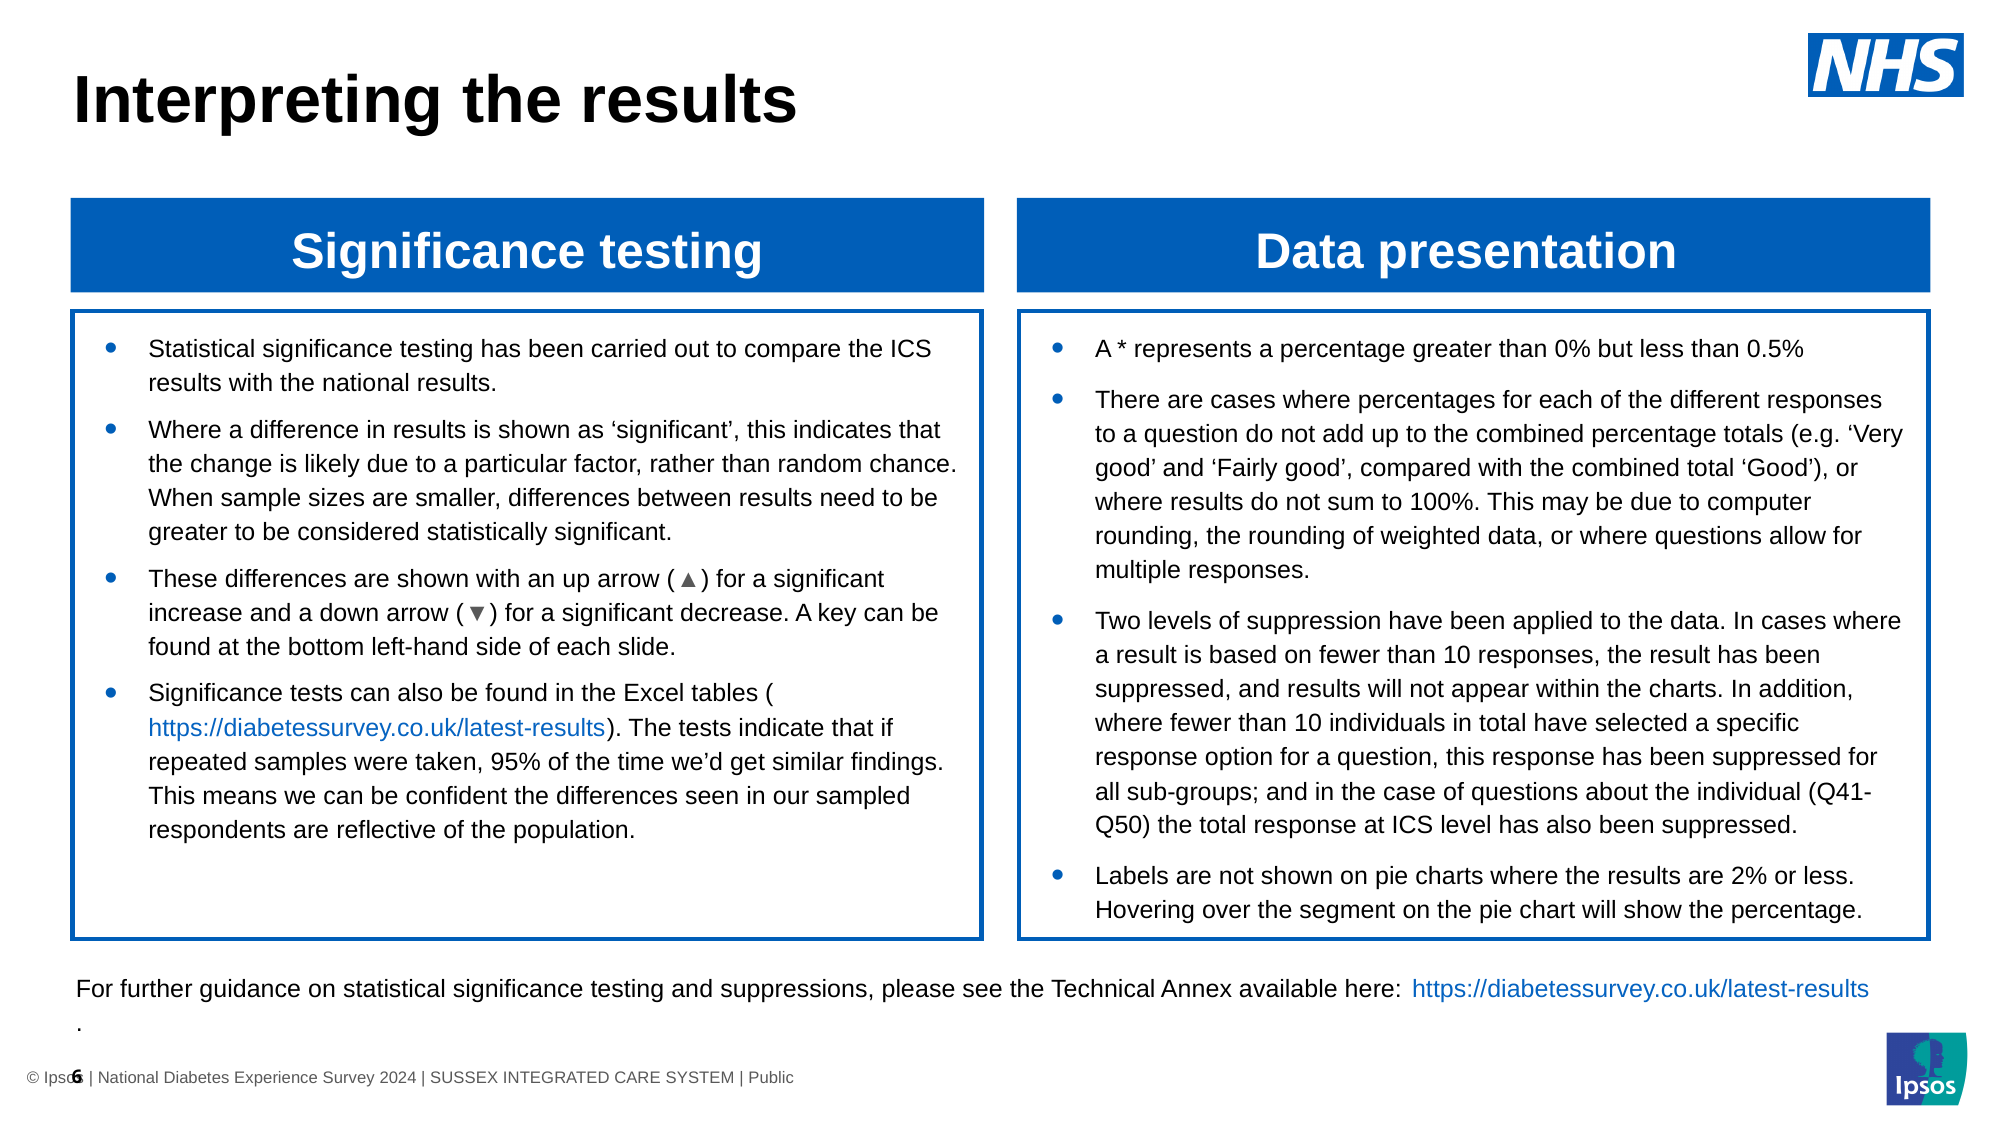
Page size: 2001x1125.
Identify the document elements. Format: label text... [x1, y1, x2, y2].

text_box Data presentation [1016, 197, 1931, 293]
text_box Significance testing [70, 197, 985, 293]
slide_number 6 [71, 1044, 122, 1090]
picture [1807, 33, 1964, 97]
text_box A * represents a percentage greater than 0% but less than 0.5% There are cases where percentages for each of the different responses to a question do not add up to the combined percentage totals (e.g. ‘Very good’ and ‘Fairly good’, compared with the combined total ‘Good’), or where results do not sum to 100%. This may be due to computer rounding, the rounding of weighted data, or where questions allow for multiple responses. Two levels of suppression have been applied to the data. In cases where a result is based on fewer than 10 responses, the result has been suppressed, and results will not appear within the charts. In addition, where fewer than 10 individuals in total have selected a specific response option for a question, this response has been suppressed for all sub-groups; and in the case of questions about the individual (Q41-Q50) the total response at ICS level has also been suppressed. Labels are not shown on pie charts where the results are 2% or less. Hovering over the segment on the pie chart will show the percentage. [1018, 310, 1929, 940]
picture [1886, 1032, 1968, 1106]
title Interpreting the results [73, 65, 1826, 193]
text_box For further guidance on statistical significance testing and suppressions, please see the Technical Annex available here: https://diabetessurvey.co.uk/latest-results. [46, 961, 1886, 1044]
text_box Statistical significance testing has been carried out to compare the ICS results with the national results. Where a difference in results is shown as ‘significant’, this indicates that the change is likely due to a particular factor, rather than random chance. When sample sizes are smaller, differences between results need to be greater to be considered statistically significant. These differences are shown with an up arrow (▲) for a significant increase and a down arrow (▼) for a significant decrease. A key can be found at the bottom left-hand side of each slide. Significance tests can also be found in the Excel tables (https://diabetessurvey.co.uk/latest-results). The tests indicate that if repeated samples were taken, 95% of the time we’d get similar findings. This means we can be confident the differences seen in our sampled respondents are reflective of the population. [71, 310, 983, 940]
